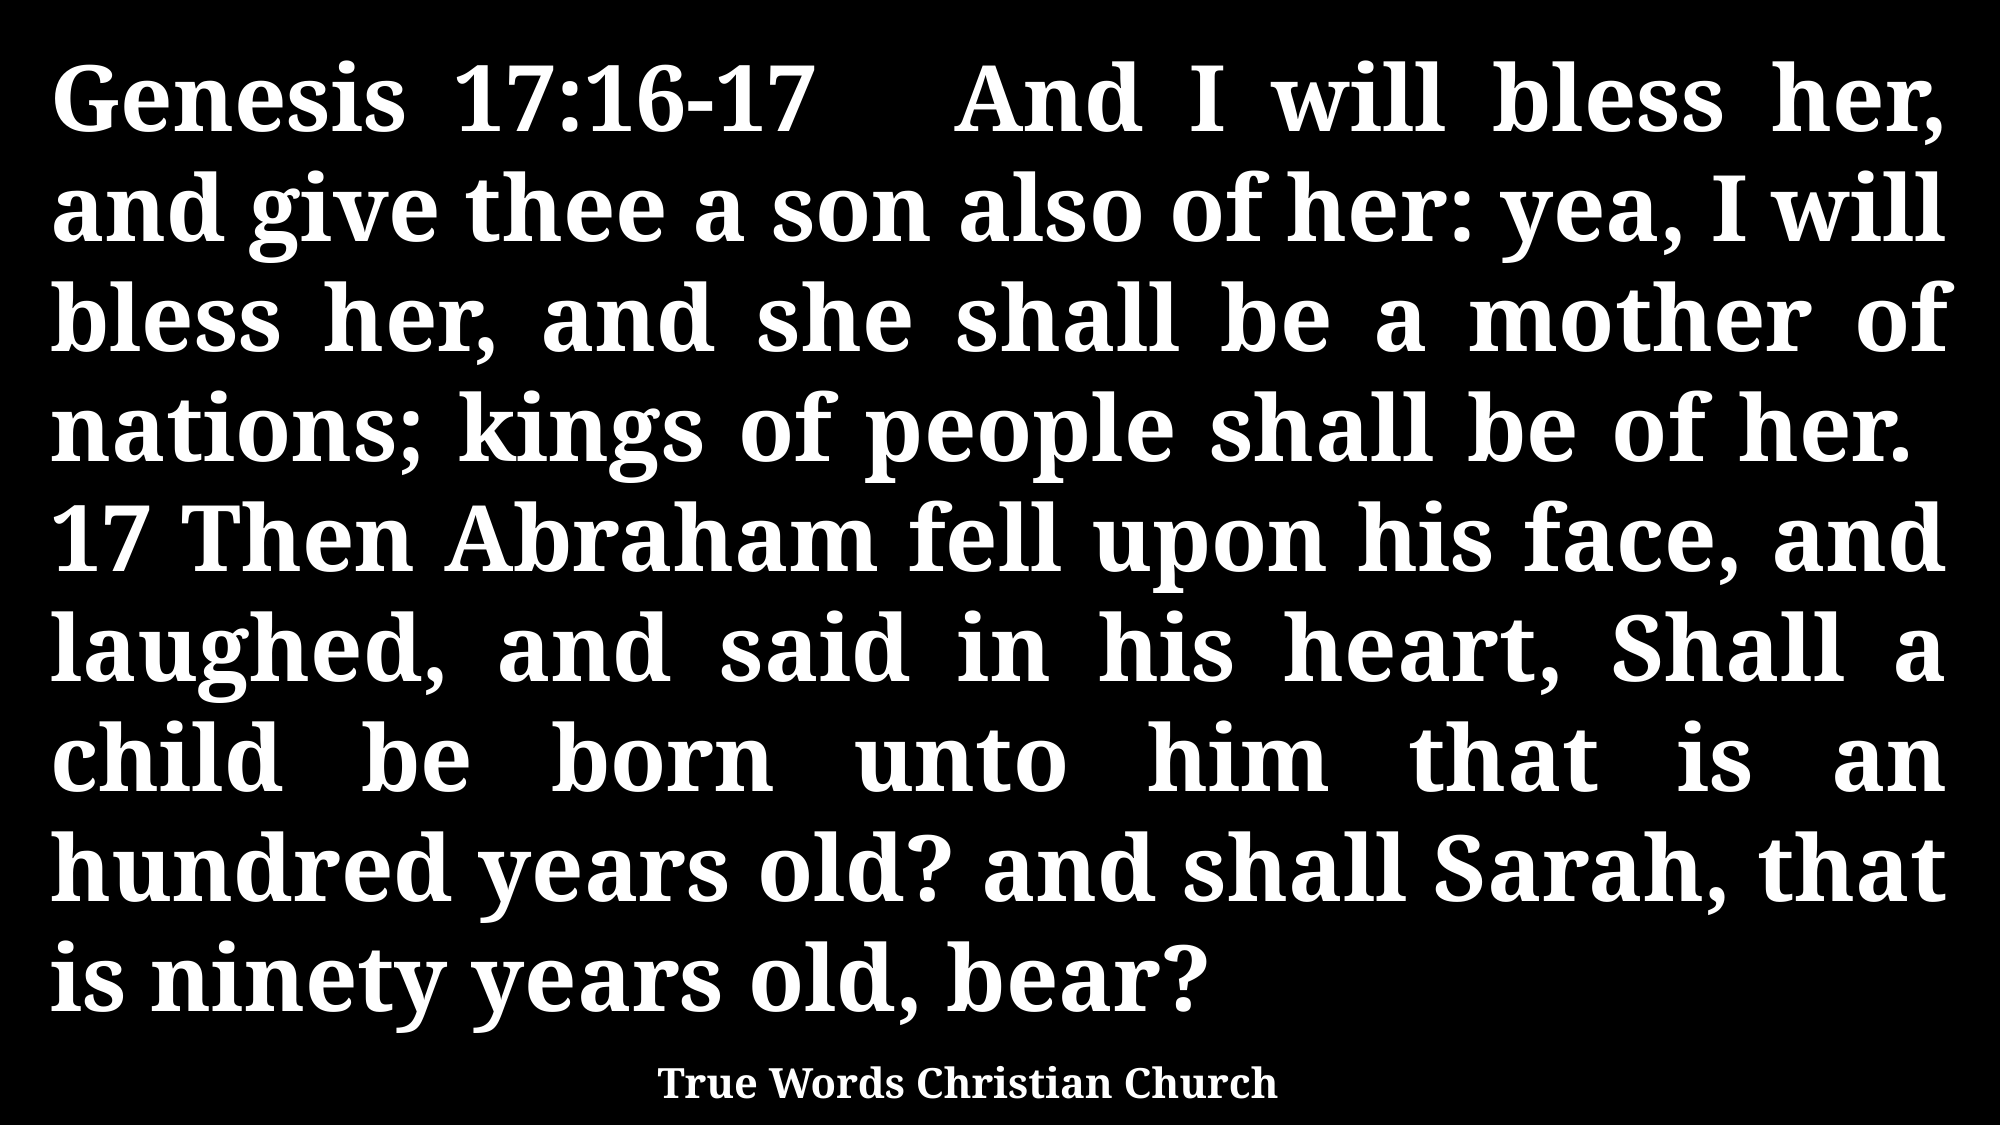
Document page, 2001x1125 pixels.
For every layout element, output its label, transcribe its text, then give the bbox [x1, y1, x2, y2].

text_box True Words Christian Church [642, 1049, 1294, 1114]
text_box Genesis 17:16-17 And I will bless her, and give thee a son also of her: yea, I will bless her, and she shall be a mother of nations; kings of people shall be of her. 17 Then Abraham fell upon his face, and laughed, and said in his heart, Shall a child be born unto him that is an hundred years old? and shall Sarah, that is ninety years old, bear? [35, 32, 1965, 1037]
